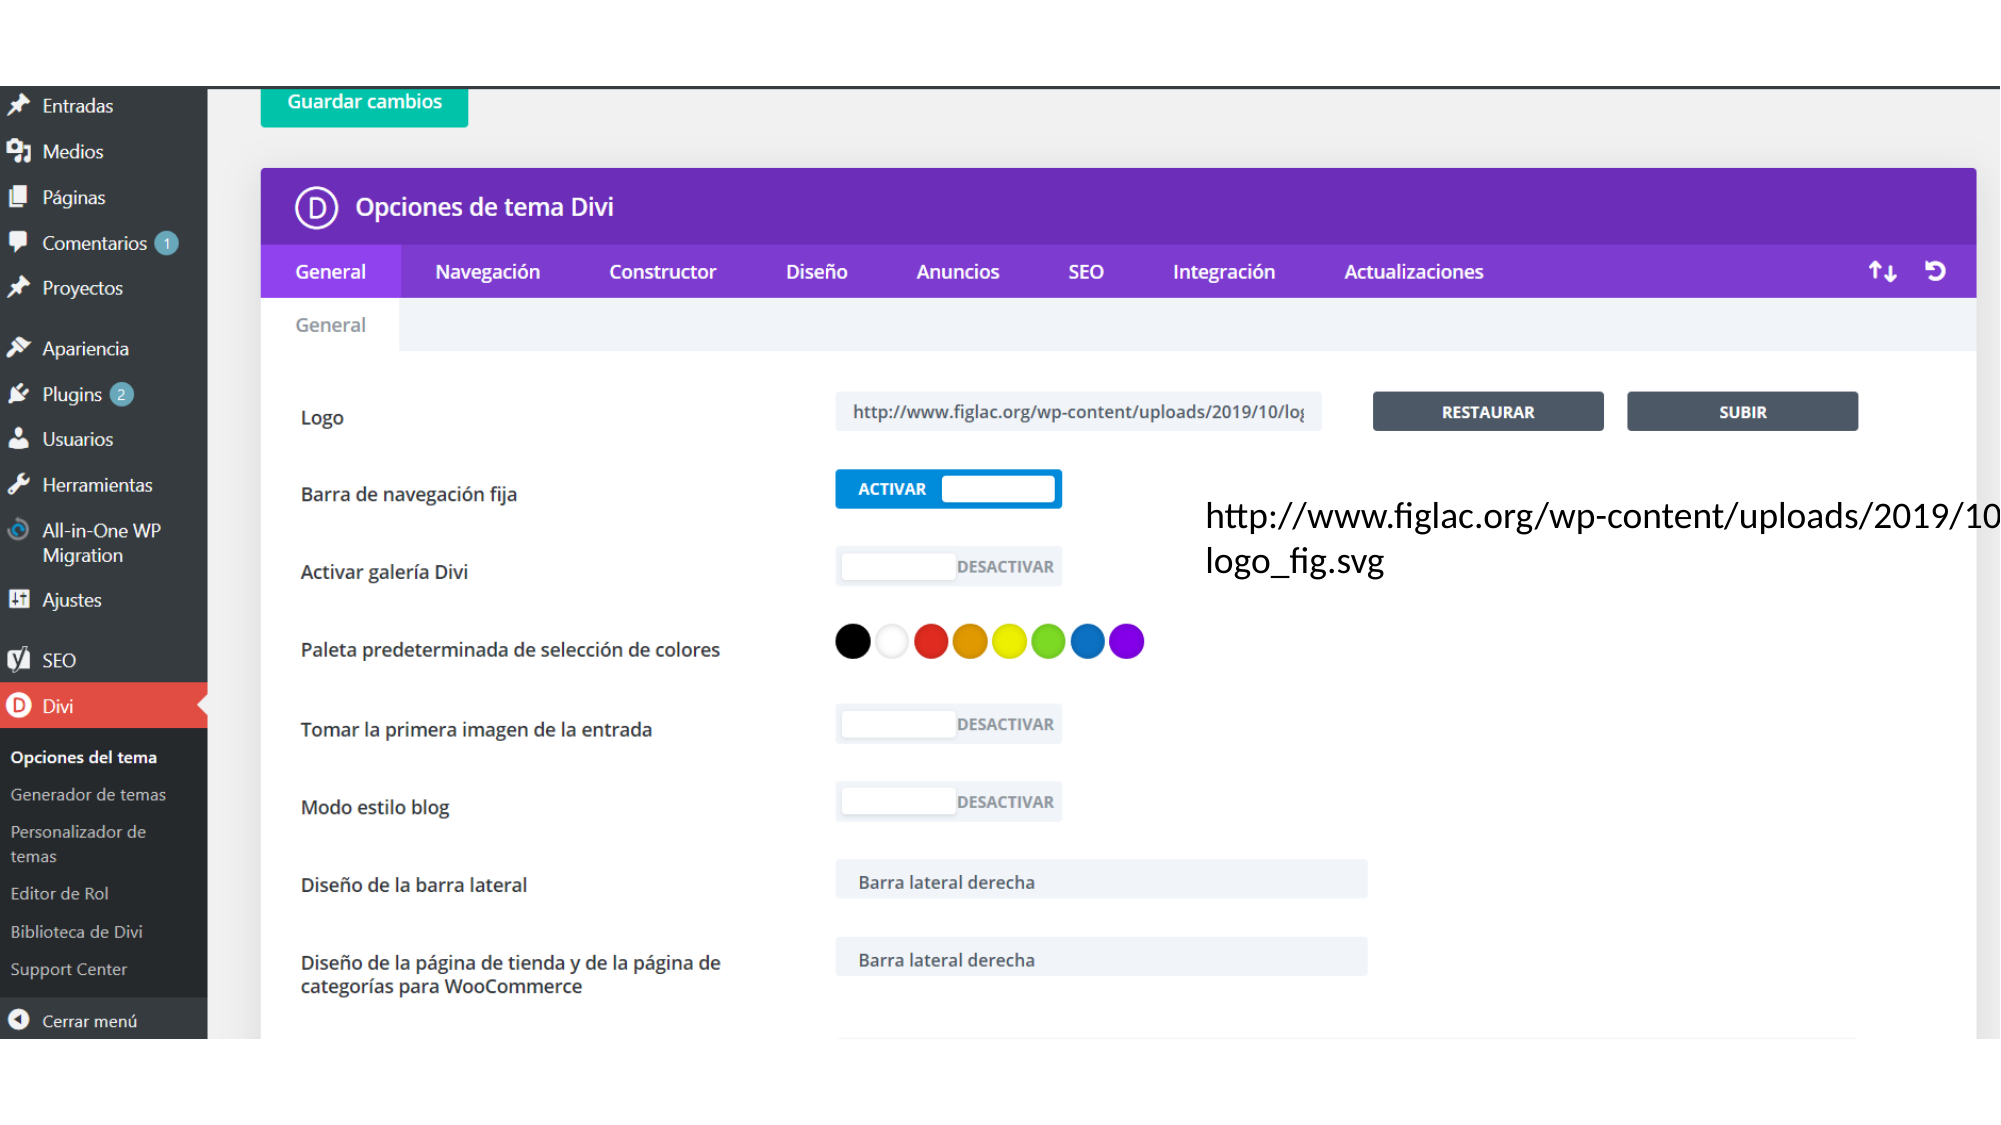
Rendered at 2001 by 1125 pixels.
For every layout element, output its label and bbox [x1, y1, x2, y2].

picture [0, 86, 2000, 1039]
